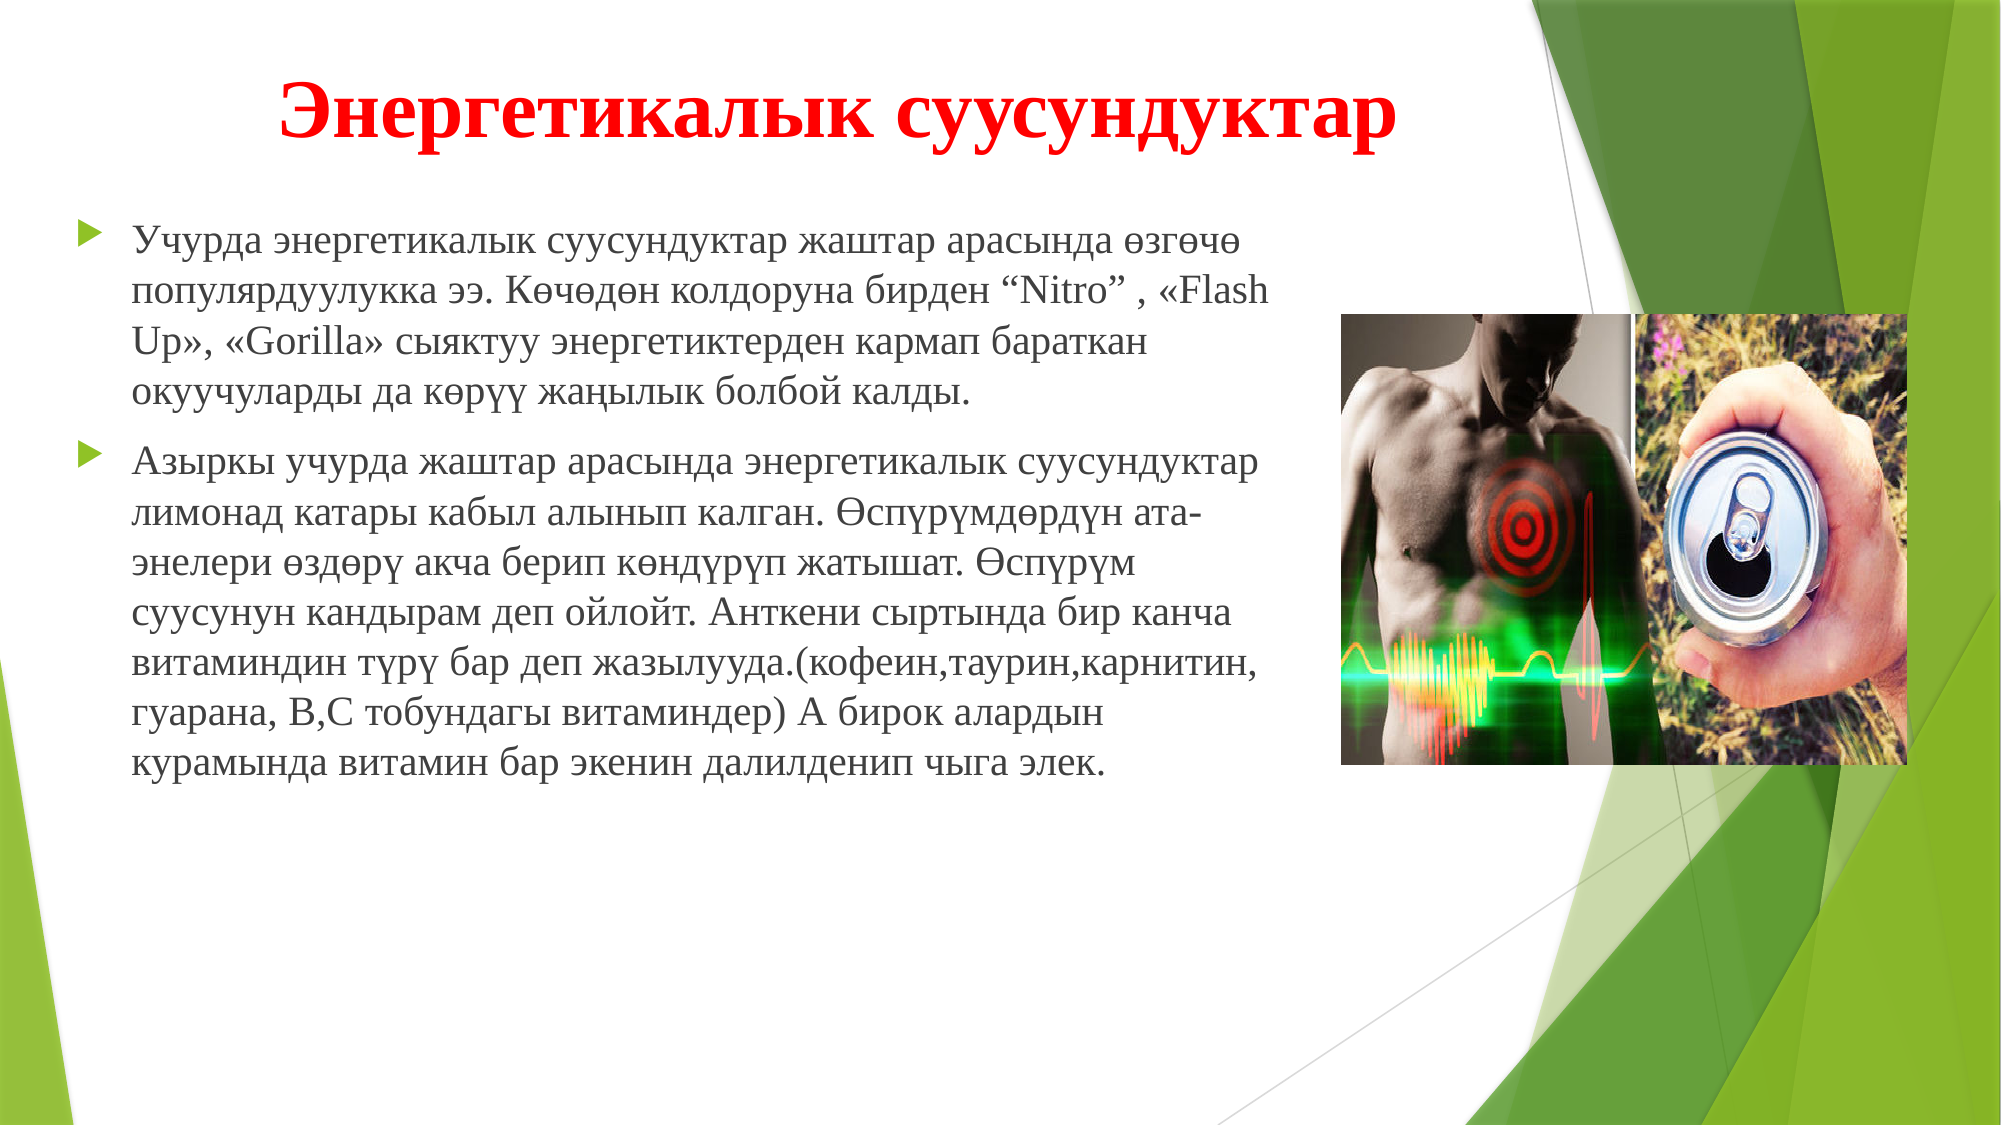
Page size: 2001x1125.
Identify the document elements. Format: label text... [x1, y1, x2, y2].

title Энергетикалык суусундуктар [0, 46, 1701, 154]
list Учурда энергетикалык суусундуктар жаштар арасында өзгөчө популярдуулукка ээ. Көчөдөн колдоруна бирден “Nitro” , «Flash Up», «Gorilla» сыяктуу энергетиктерден кармап бараткан окуучуларды да көрүү жаңылык болбой калды. Азыркы учурда жаштар арасында энергетикалык суусундуктар лимонад катары кабыл алынып калган. Өспүрүмдөрдүн ата-энелери өздөрү акча берип көндүрүп жатышат. Өспүрүм суусунун кандырам деп ойлойт. Анткени сыртында бир канча витаминдин түрү бар деп жазылууда.(кофеин,таурин,карнитин, гуарана, В,С тобундагы витаминдер) А бирок алардын курамында витамин бар экенин далилденип чыга элек. [60, 204, 1316, 1125]
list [1340, 314, 1907, 766]
